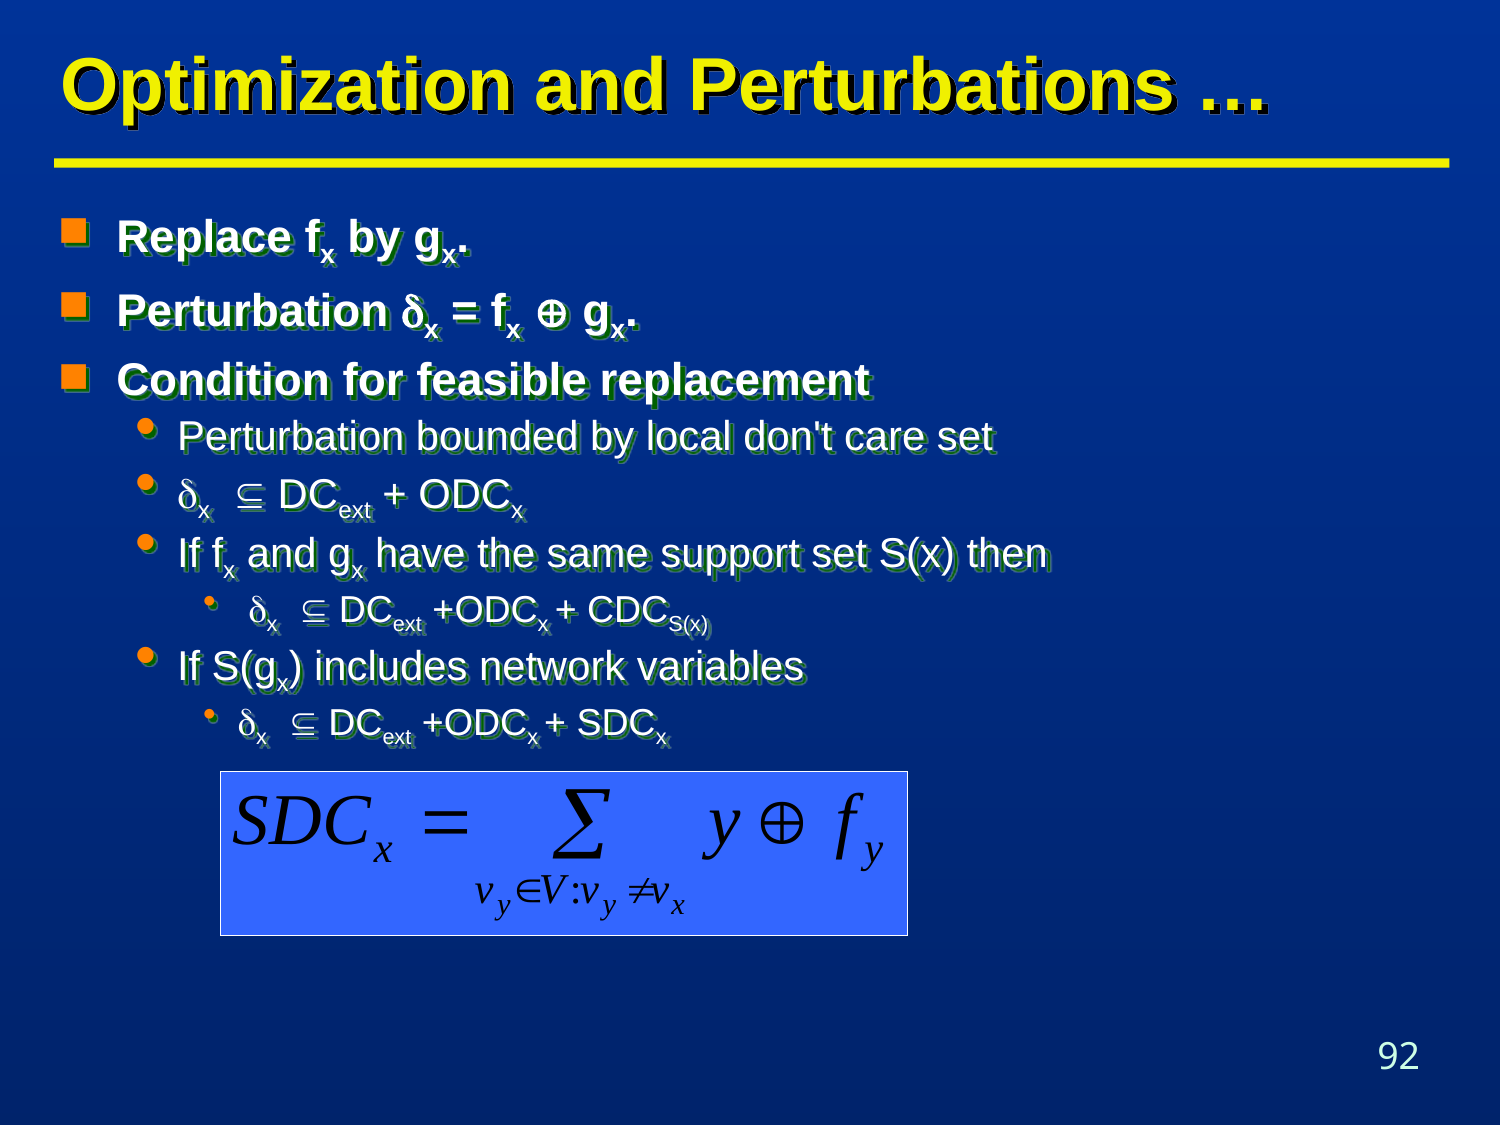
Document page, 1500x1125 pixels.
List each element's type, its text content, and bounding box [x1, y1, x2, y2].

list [220, 771, 908, 936]
list Replace fx by gx. Perturbation x = fx  gx. Condition for feasible replacement Perturbation bounded by local don't care set x  DCext + ODCx If fx and gx have the same support set S(x) then x  DCext +ODCx + CDCS(x) If S(gx) includes network variables x  DCext +ODCx + SDCx [49, 199, 1412, 1079]
title Optimization and Perturbations … [46, 33, 1455, 139]
